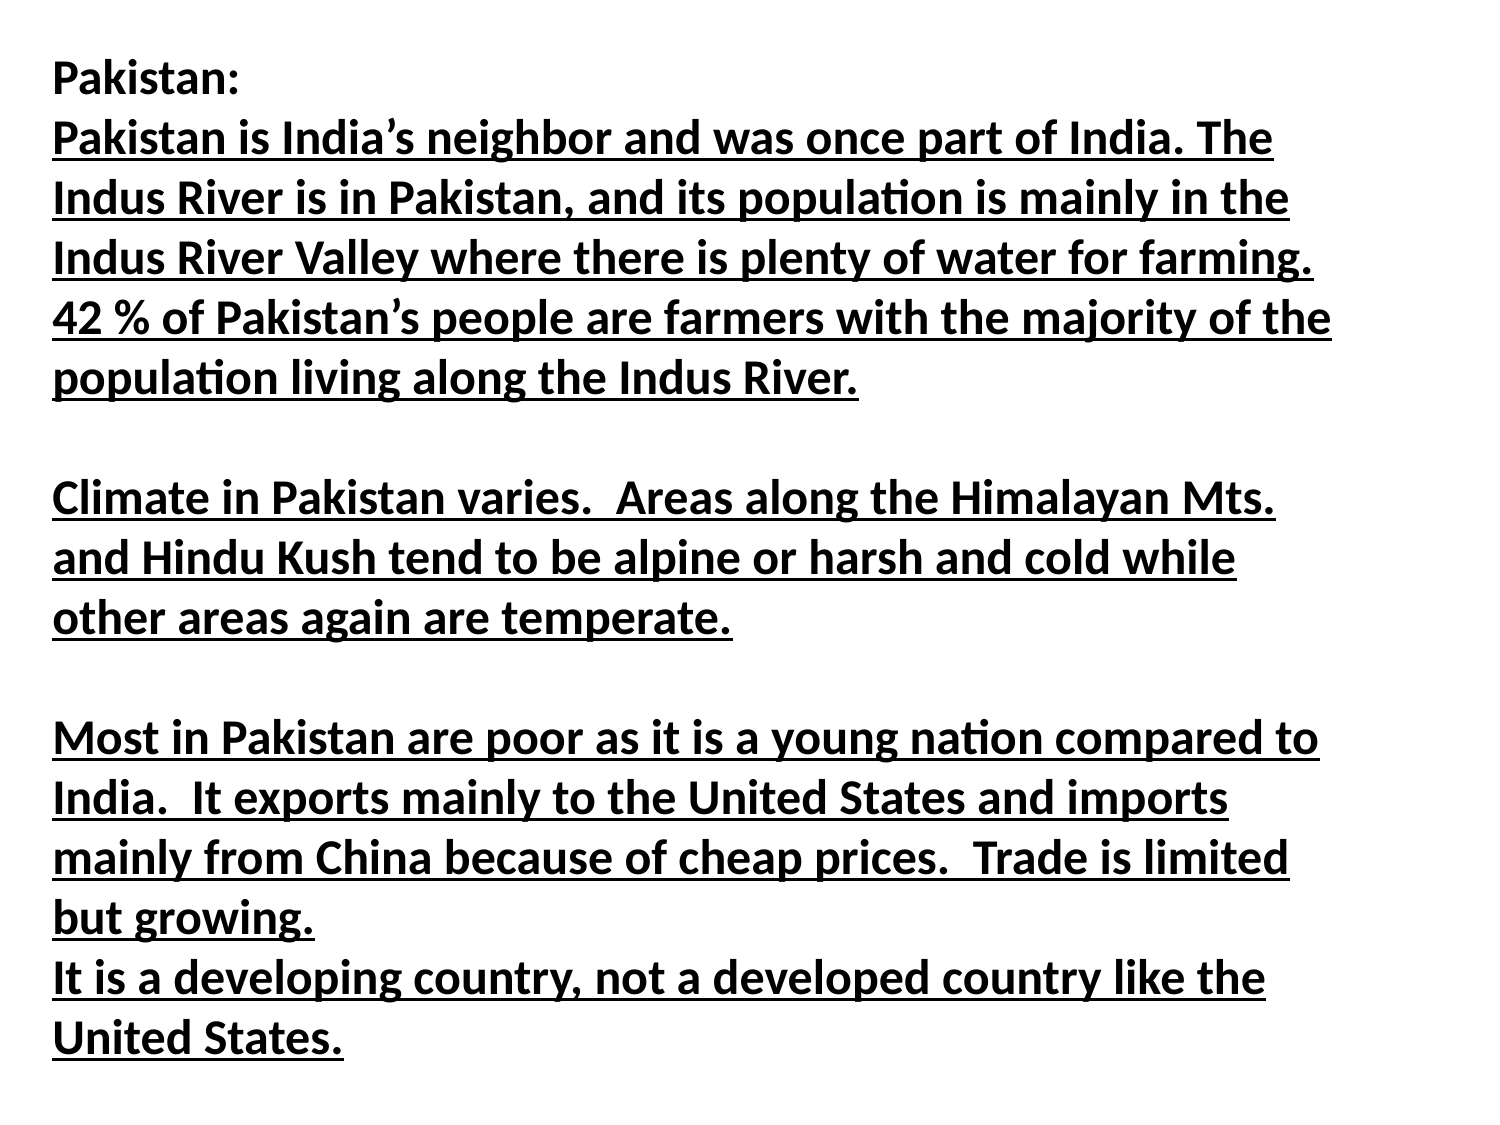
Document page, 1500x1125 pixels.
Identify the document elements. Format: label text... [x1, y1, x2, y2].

text_box Pakistan: Pakistan is India’s neighbor and was once part of India. The Indus River is in Pakistan, and its population is mainly in the Indus River Valley where there is plenty of water for farming. 42 % of Pakistan’s people are farmers with the majority of the population living along the Indus River. Climate in Pakistan varies. Areas along the Himalayan Mts. and Hindu Kush tend to be alpine or harsh and cold while other areas again are temperate. Most in Pakistan are poor as it is a young nation compared to India. It exports mainly to the United States and imports mainly from China because of cheap prices. Trade is limited but growing. It is a developing country, not a developed country like the United States. [37, 37, 1350, 1073]
